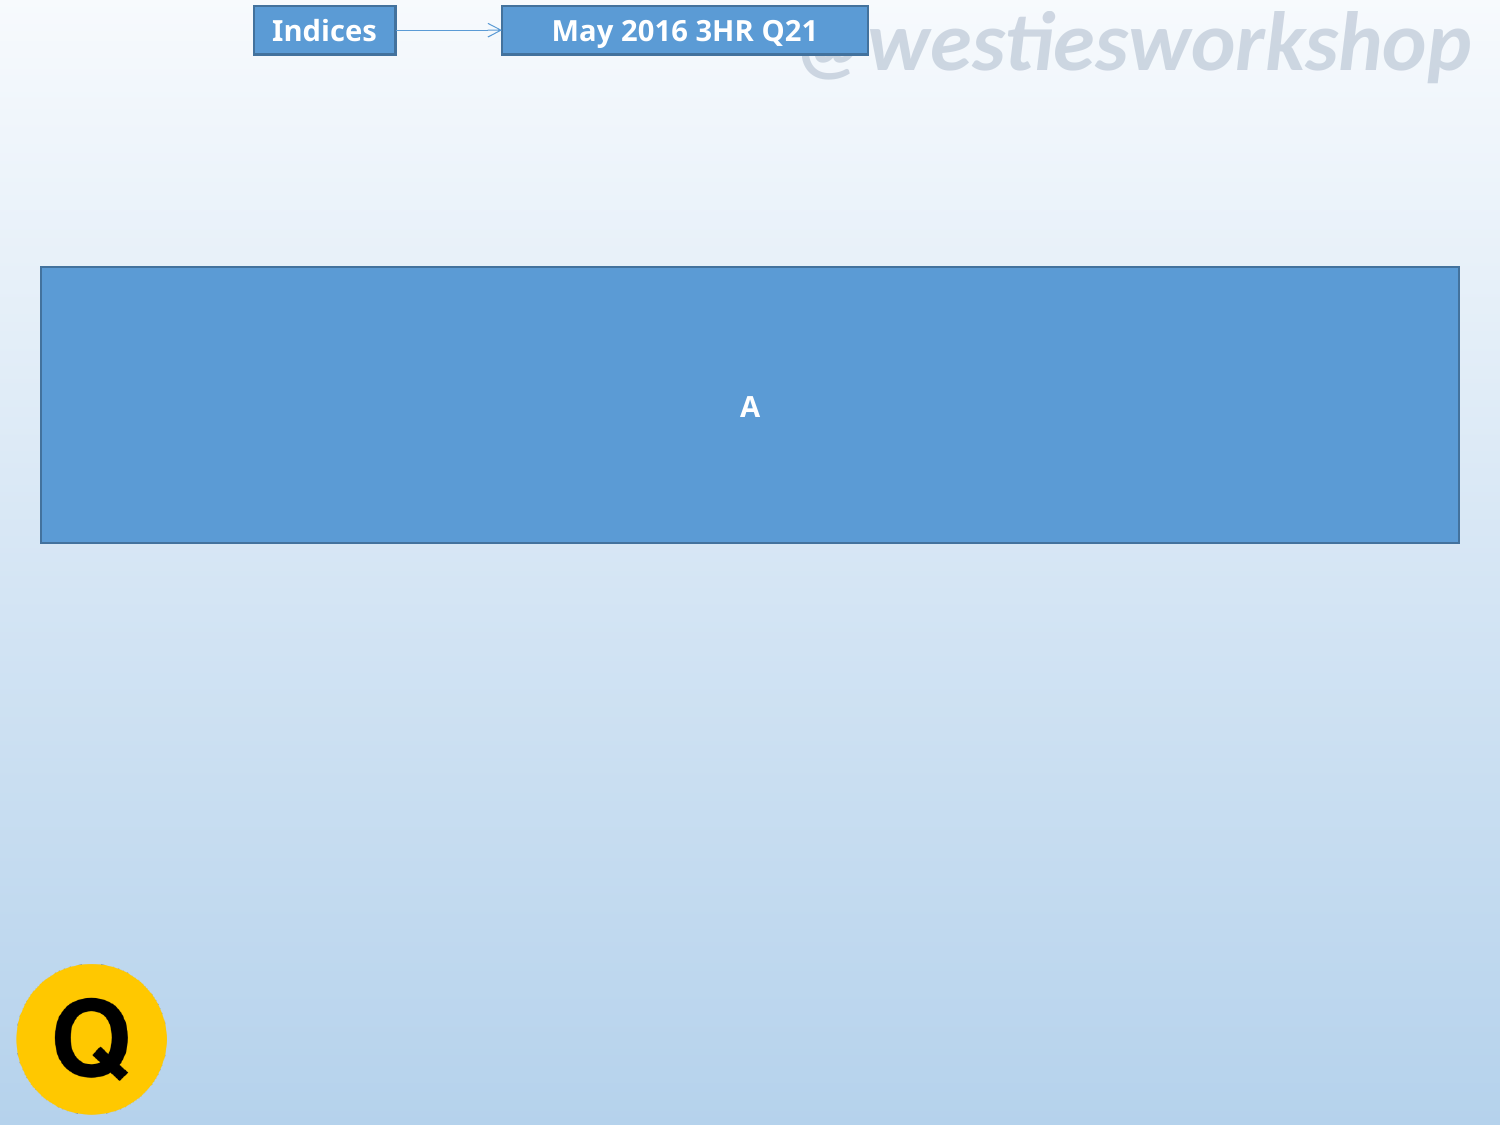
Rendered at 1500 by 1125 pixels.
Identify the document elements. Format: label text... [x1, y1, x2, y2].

picture [0, 940, 191, 1125]
text_box Indices [253, 5, 397, 56]
picture [41, 267, 1459, 544]
text_box May 2016 3HR Q21 [501, 5, 869, 56]
